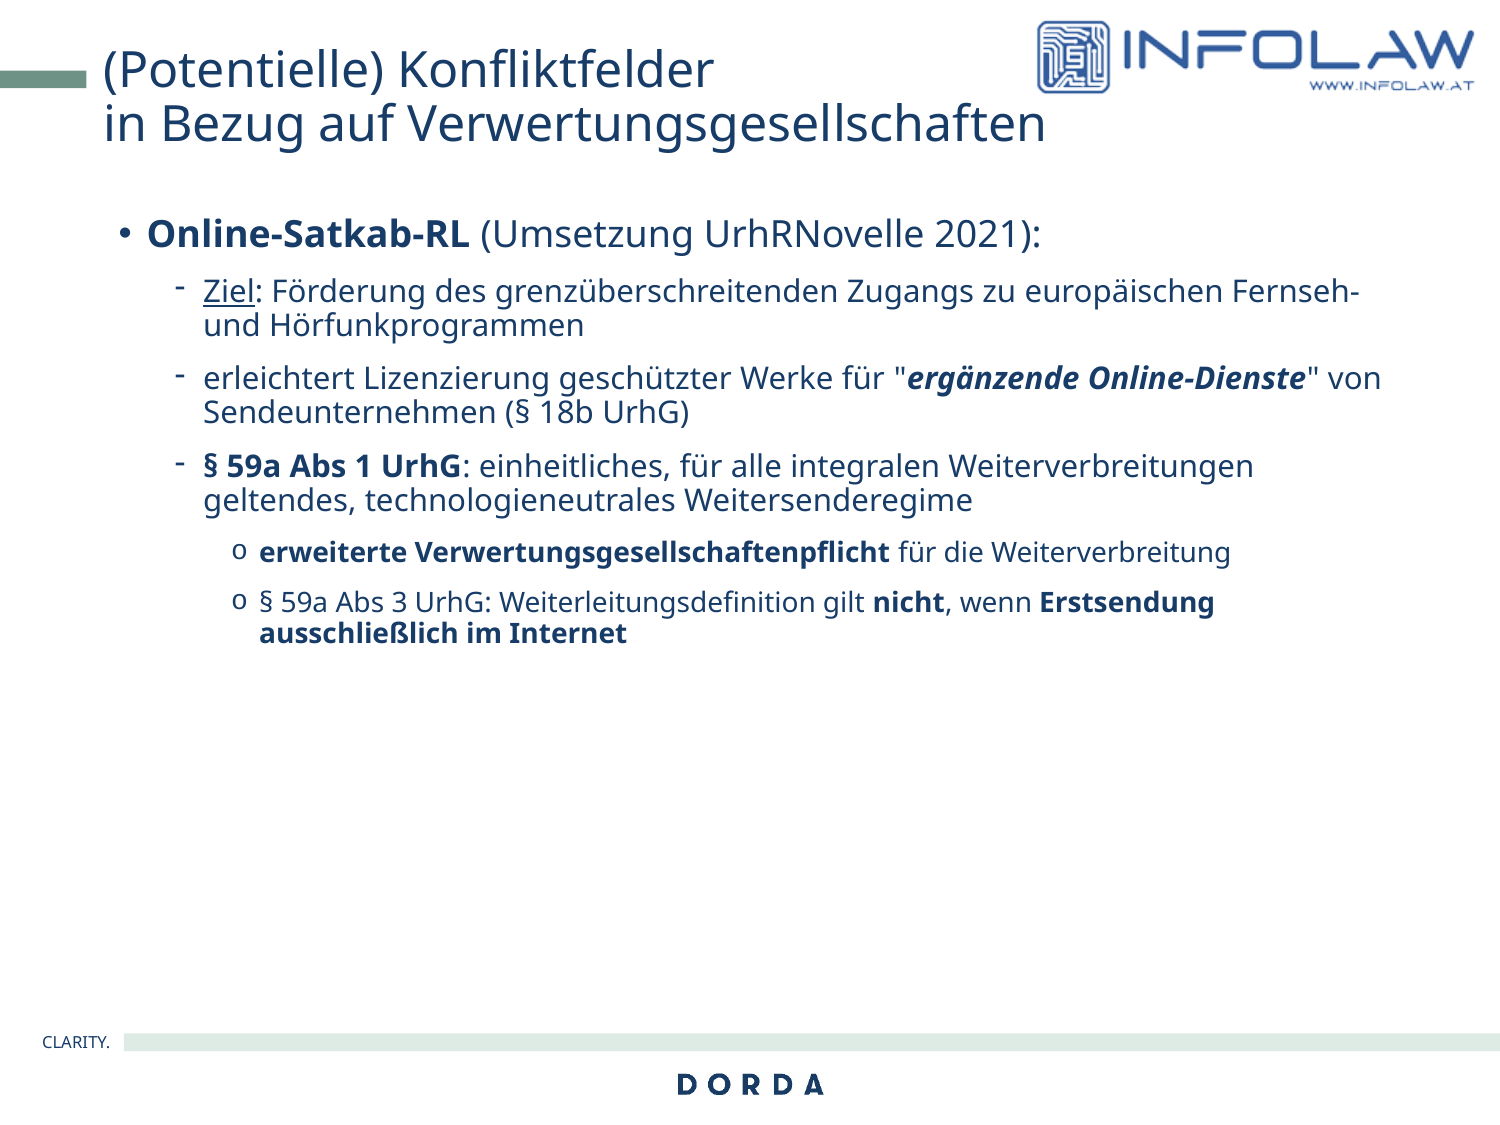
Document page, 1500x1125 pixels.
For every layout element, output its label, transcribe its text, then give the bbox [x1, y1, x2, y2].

picture [1034, 18, 1479, 97]
picture [676, 1072, 825, 1096]
title (Potentielle) Konfliktfelder in Bezug auf Verwertungsgesellschaften [103, 43, 1378, 153]
list Online-Satkab-RL (Umsetzung UrhRNovelle 2021): Ziel: Förderung des grenzüberschreitenden Zugangs zu europäischen Fernseh- und Hörfunkprogrammen erleichtert Lizenzierung geschützter Werke für "ergänzende Online-Dienste" von Sendeunternehmen (§ 18b UrhG) § 59a Abs 1 UrhG: einheitliches, für alle integralen Weiterverbreitungen geltendes, technologieneutrales Weitersenderegime erweiterte Verwertungsgesellschaftenpflicht für die Weiterverbreitung § 59a Abs 3 UrhG: Weiterleitungsdefinition gilt nicht, wenn Erstsendung ausschließlich im Internet [103, 207, 1398, 990]
